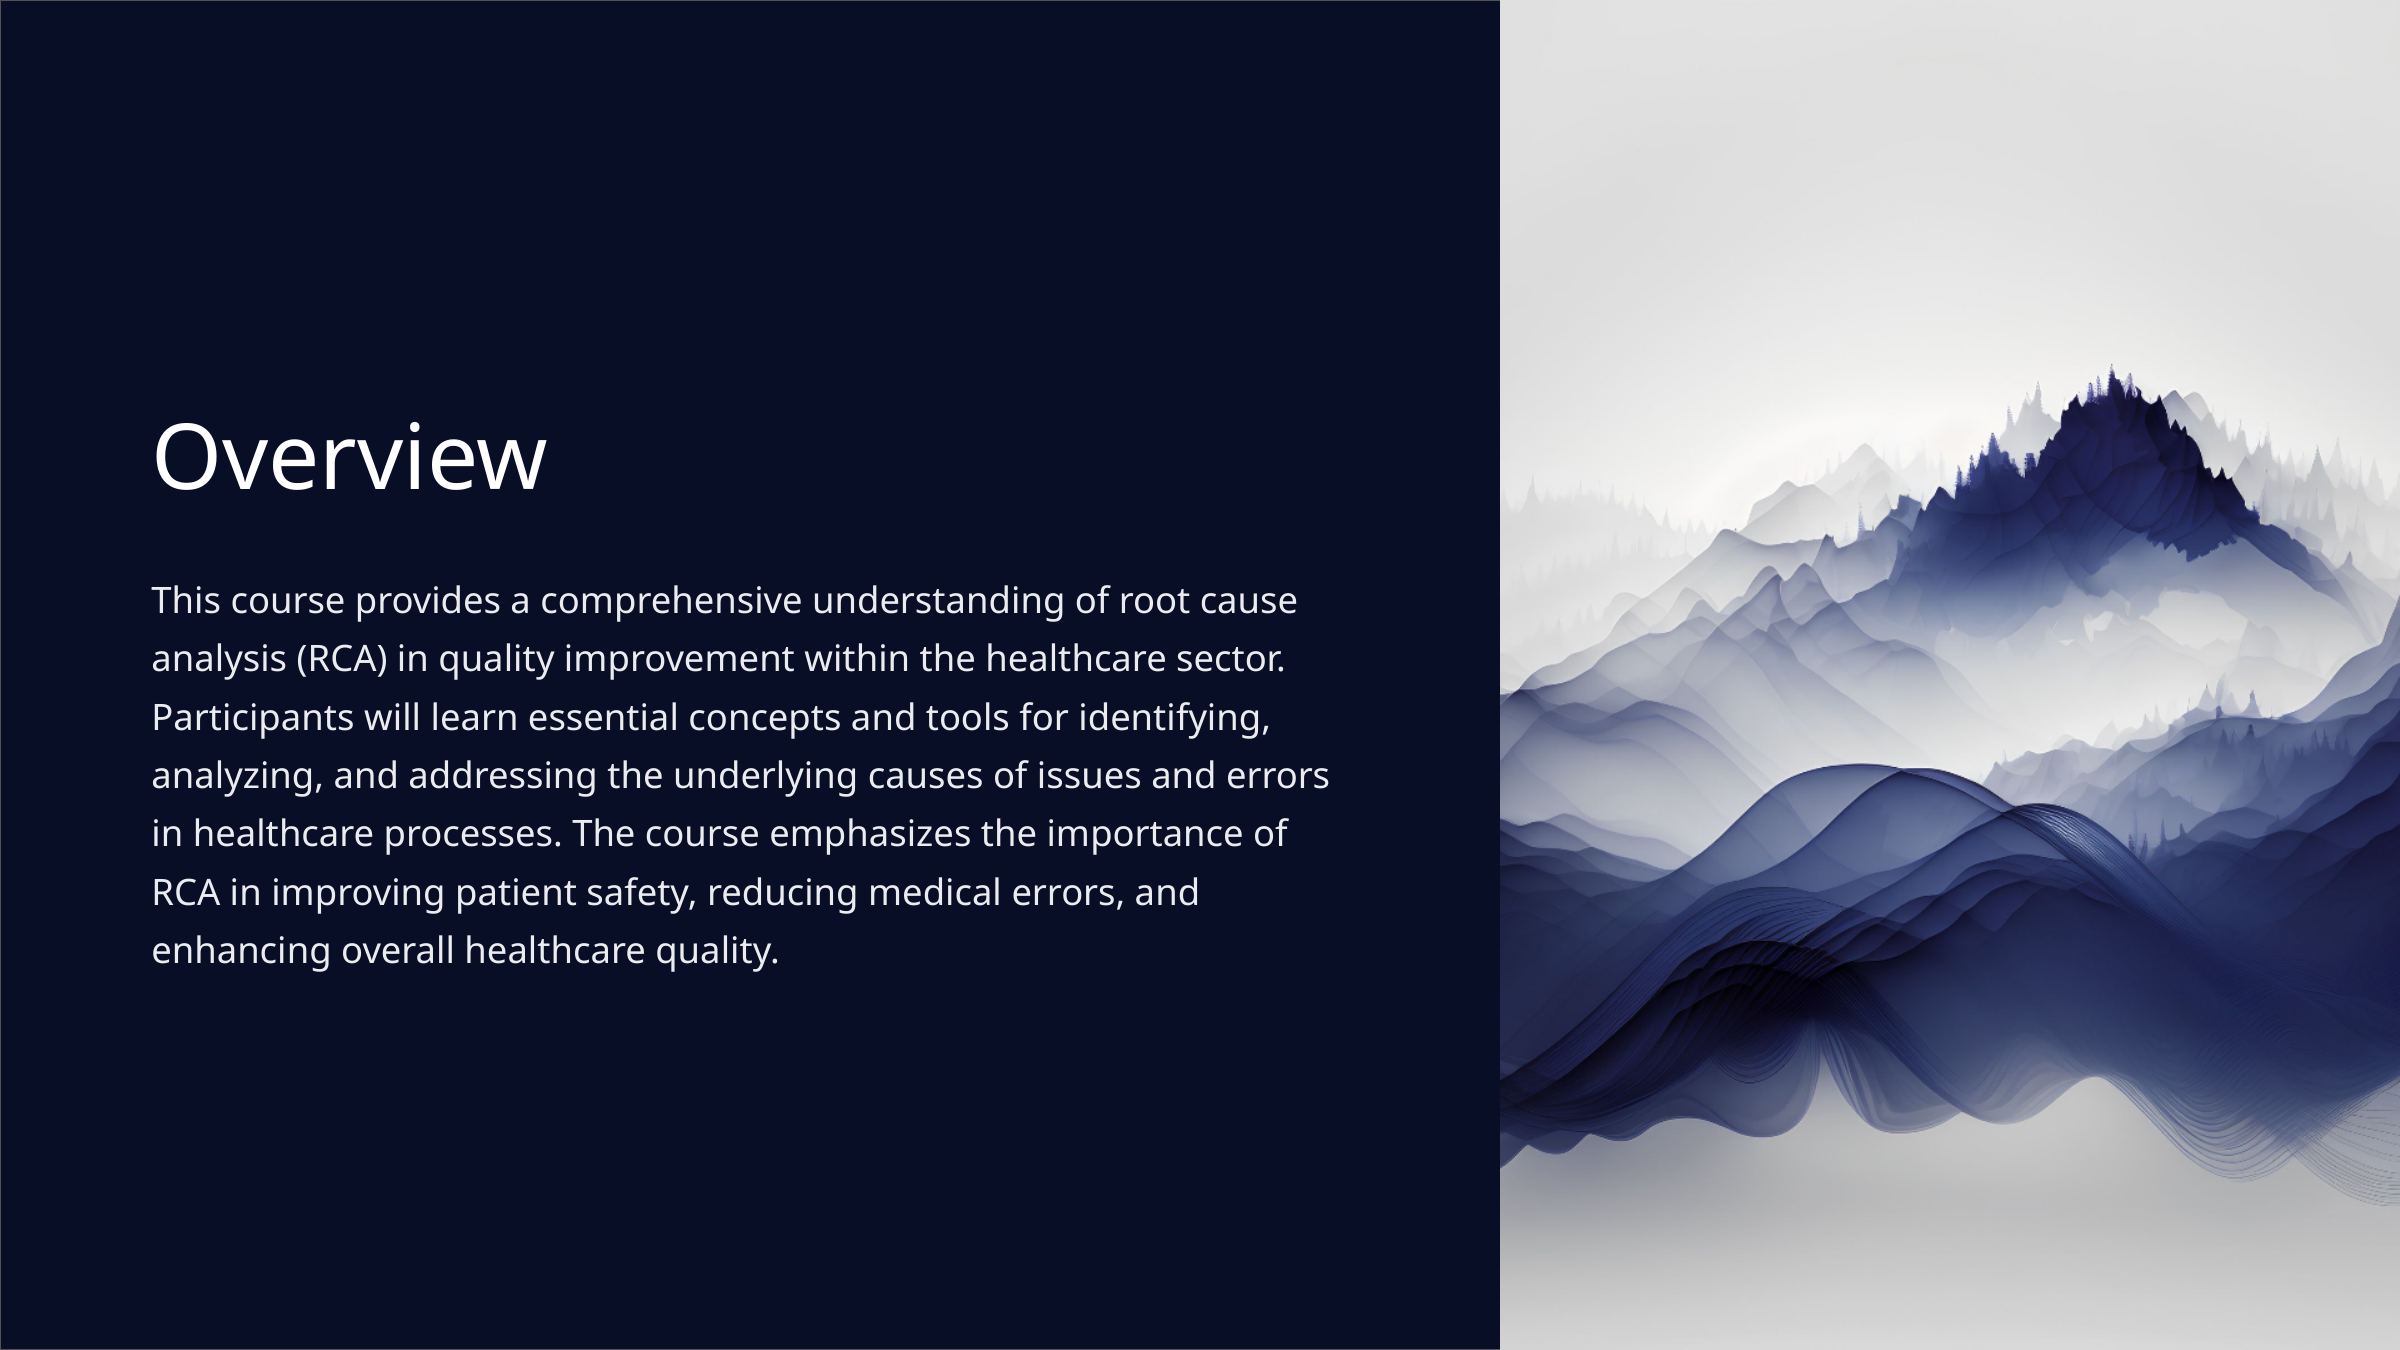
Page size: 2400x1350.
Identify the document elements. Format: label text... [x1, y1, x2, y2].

text_box This course provides a comprehensive understanding of root cause analysis (RCA) in quality improvement within the healthcare sector. Participants will learn essential concepts and tools for identifying, analyzing, and addressing the underlying causes of issues and errors in healthcare processes. The course emphasizes the importance of RCA in improving patient safety, reducing medical errors, and enhancing overall healthcare quality. [136, 555, 1364, 964]
text_box [0, 0, 1499, 1350]
picture [1499, 0, 2400, 1350]
text_box Overview [136, 386, 866, 501]
